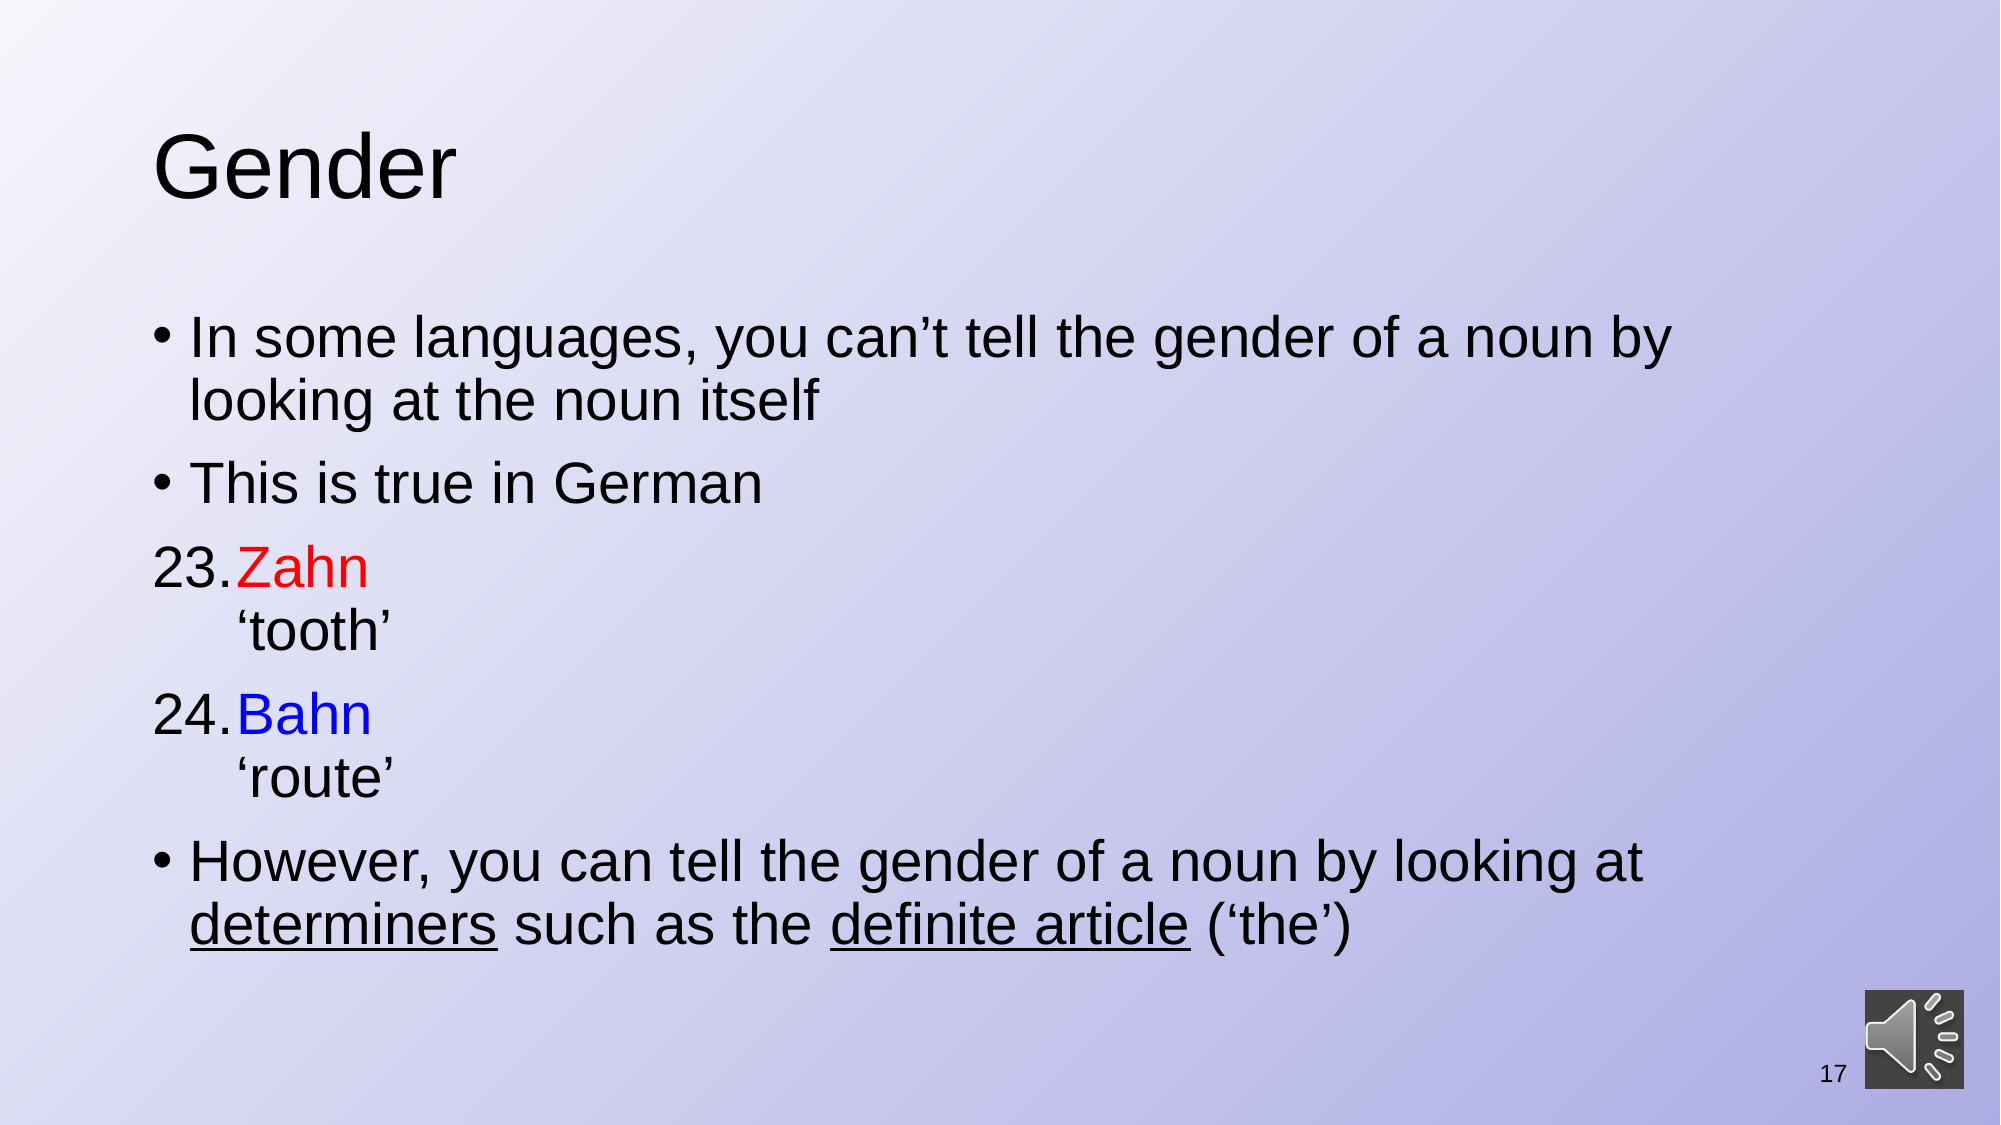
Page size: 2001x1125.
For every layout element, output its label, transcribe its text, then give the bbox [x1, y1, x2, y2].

slide_number 17 [1412, 1042, 1863, 1103]
list In some languages, you can’t tell the gender of a noun by looking at the noun itself This is true in German ​Zahn ‘tooth’ ​Bahn ‘route’ However, you can tell the gender of a noun by looking at determiners such as the definite article (‘the’) [137, 299, 1863, 1014]
title Gender [137, 59, 1863, 278]
picture [1864, 989, 1965, 1090]
